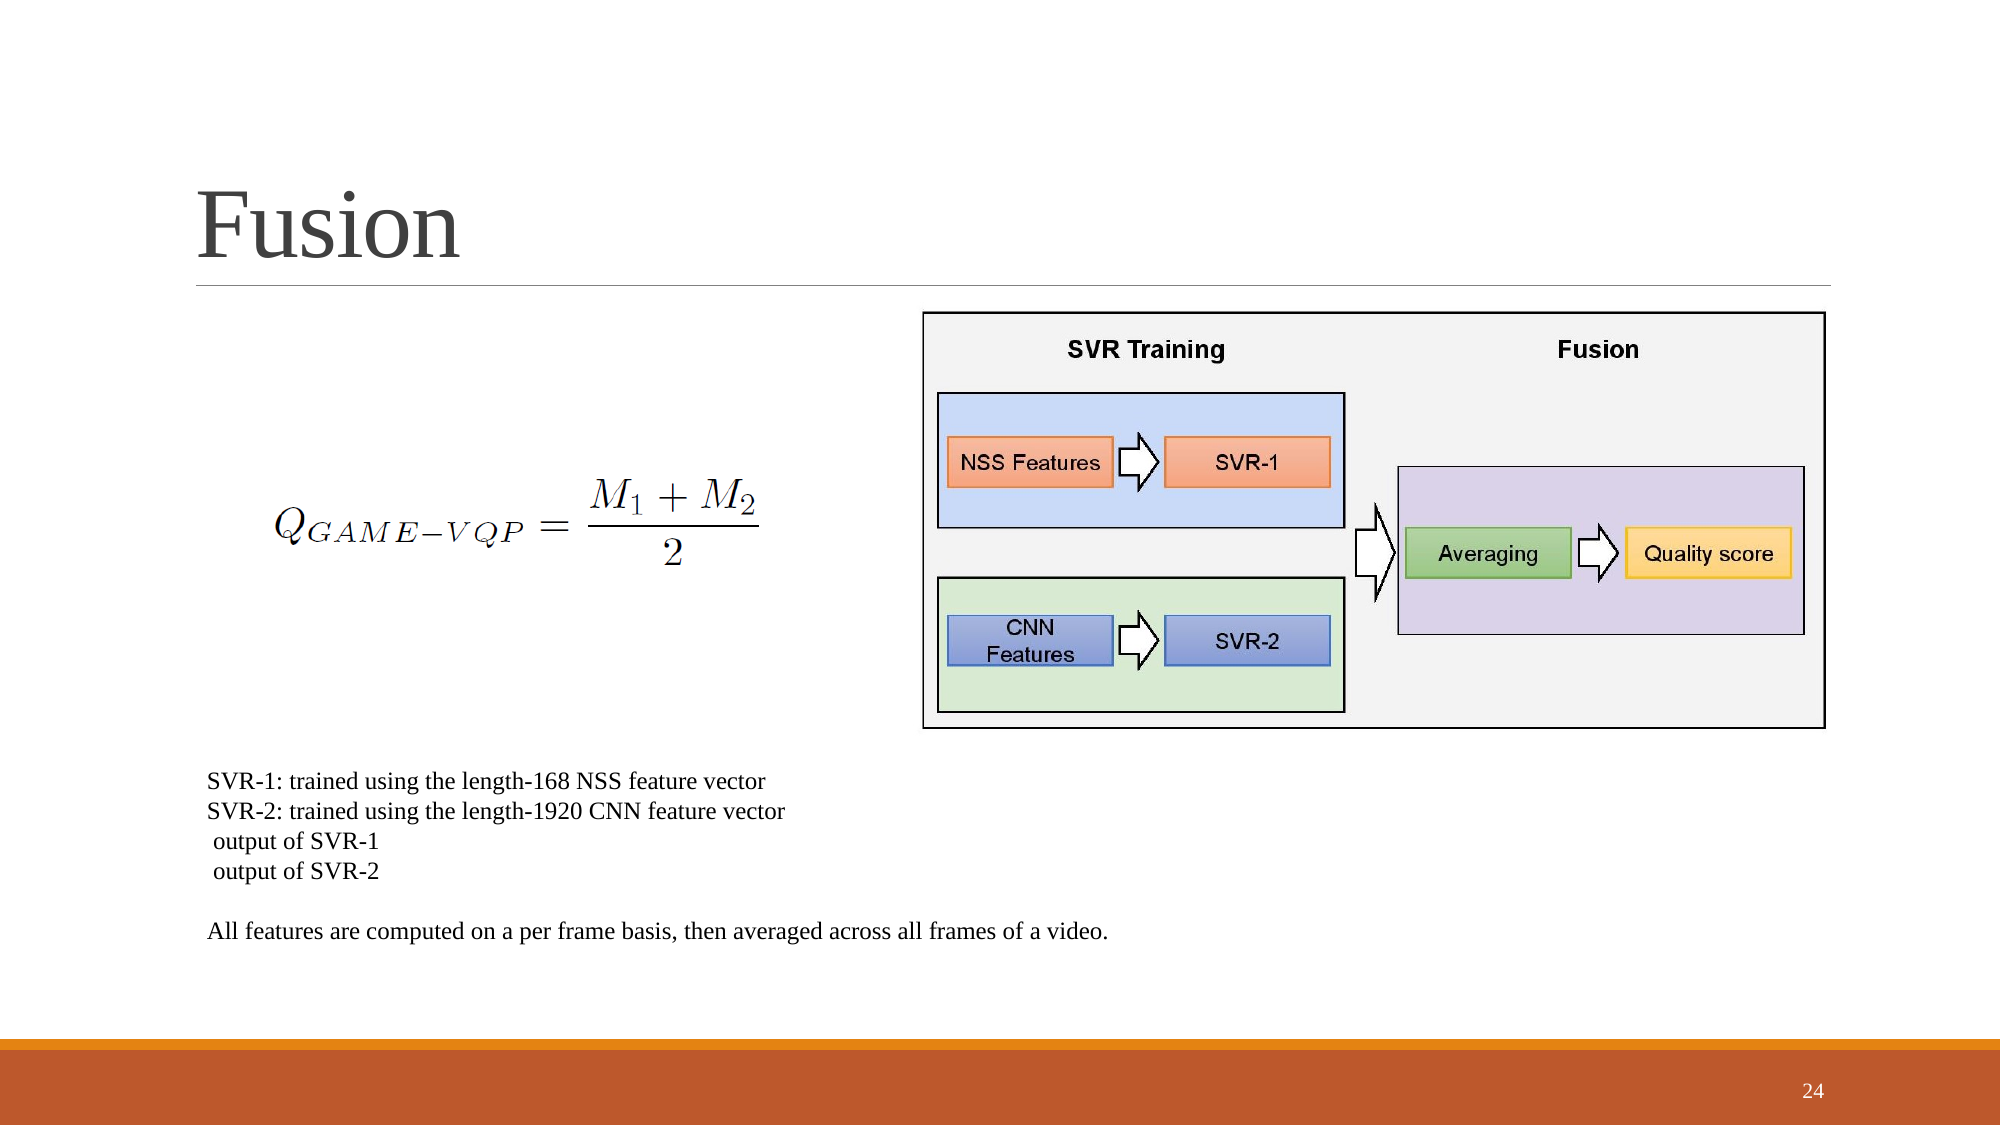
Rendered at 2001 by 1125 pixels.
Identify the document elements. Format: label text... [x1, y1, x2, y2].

picture [913, 302, 1831, 739]
picture [269, 464, 764, 578]
title Fusion [180, 47, 1830, 285]
slide_number 24 [1624, 1059, 1840, 1120]
